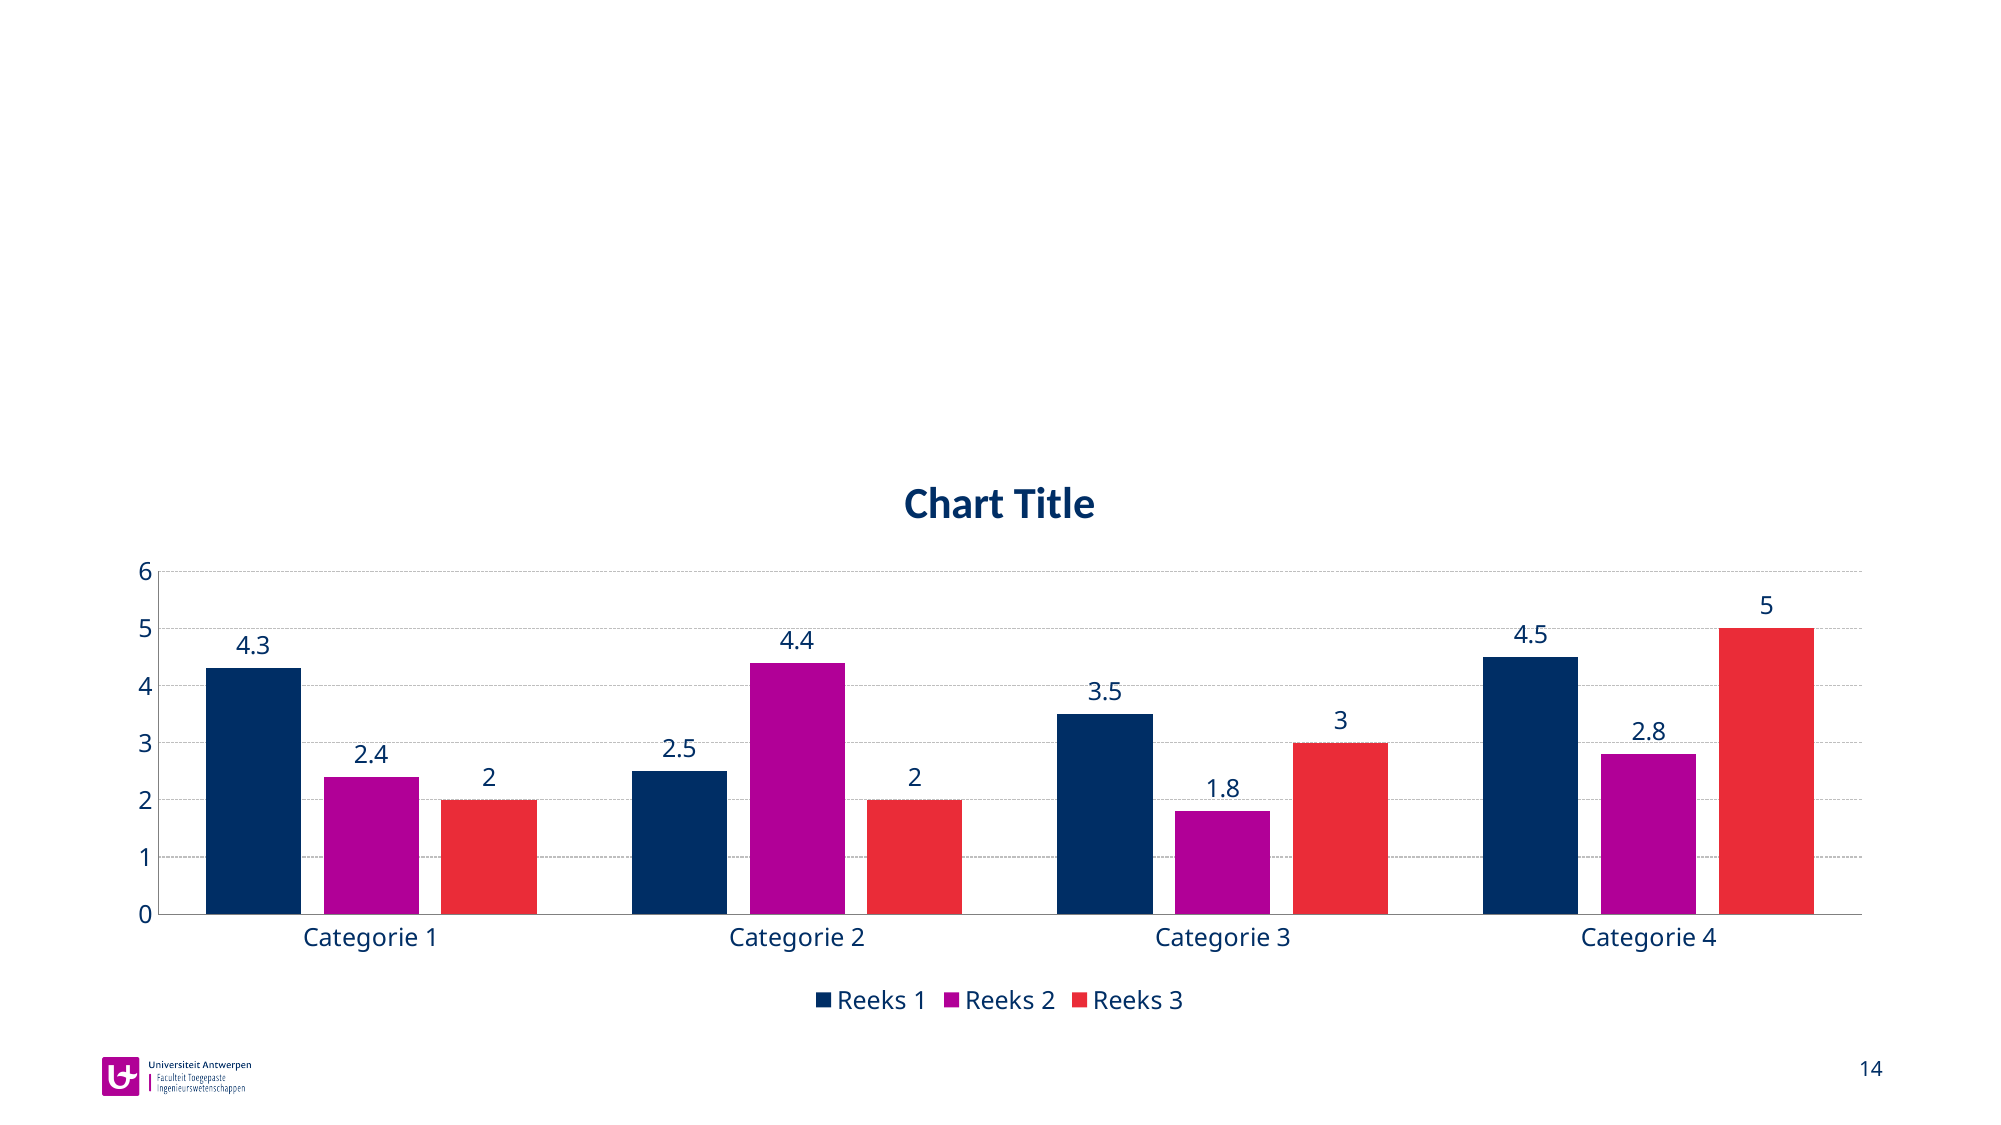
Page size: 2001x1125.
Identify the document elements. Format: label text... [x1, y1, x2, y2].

picture [102, 1057, 251, 1096]
chart [102, 452, 1898, 1024]
slide_number 14 [1463, 1039, 1898, 1100]
